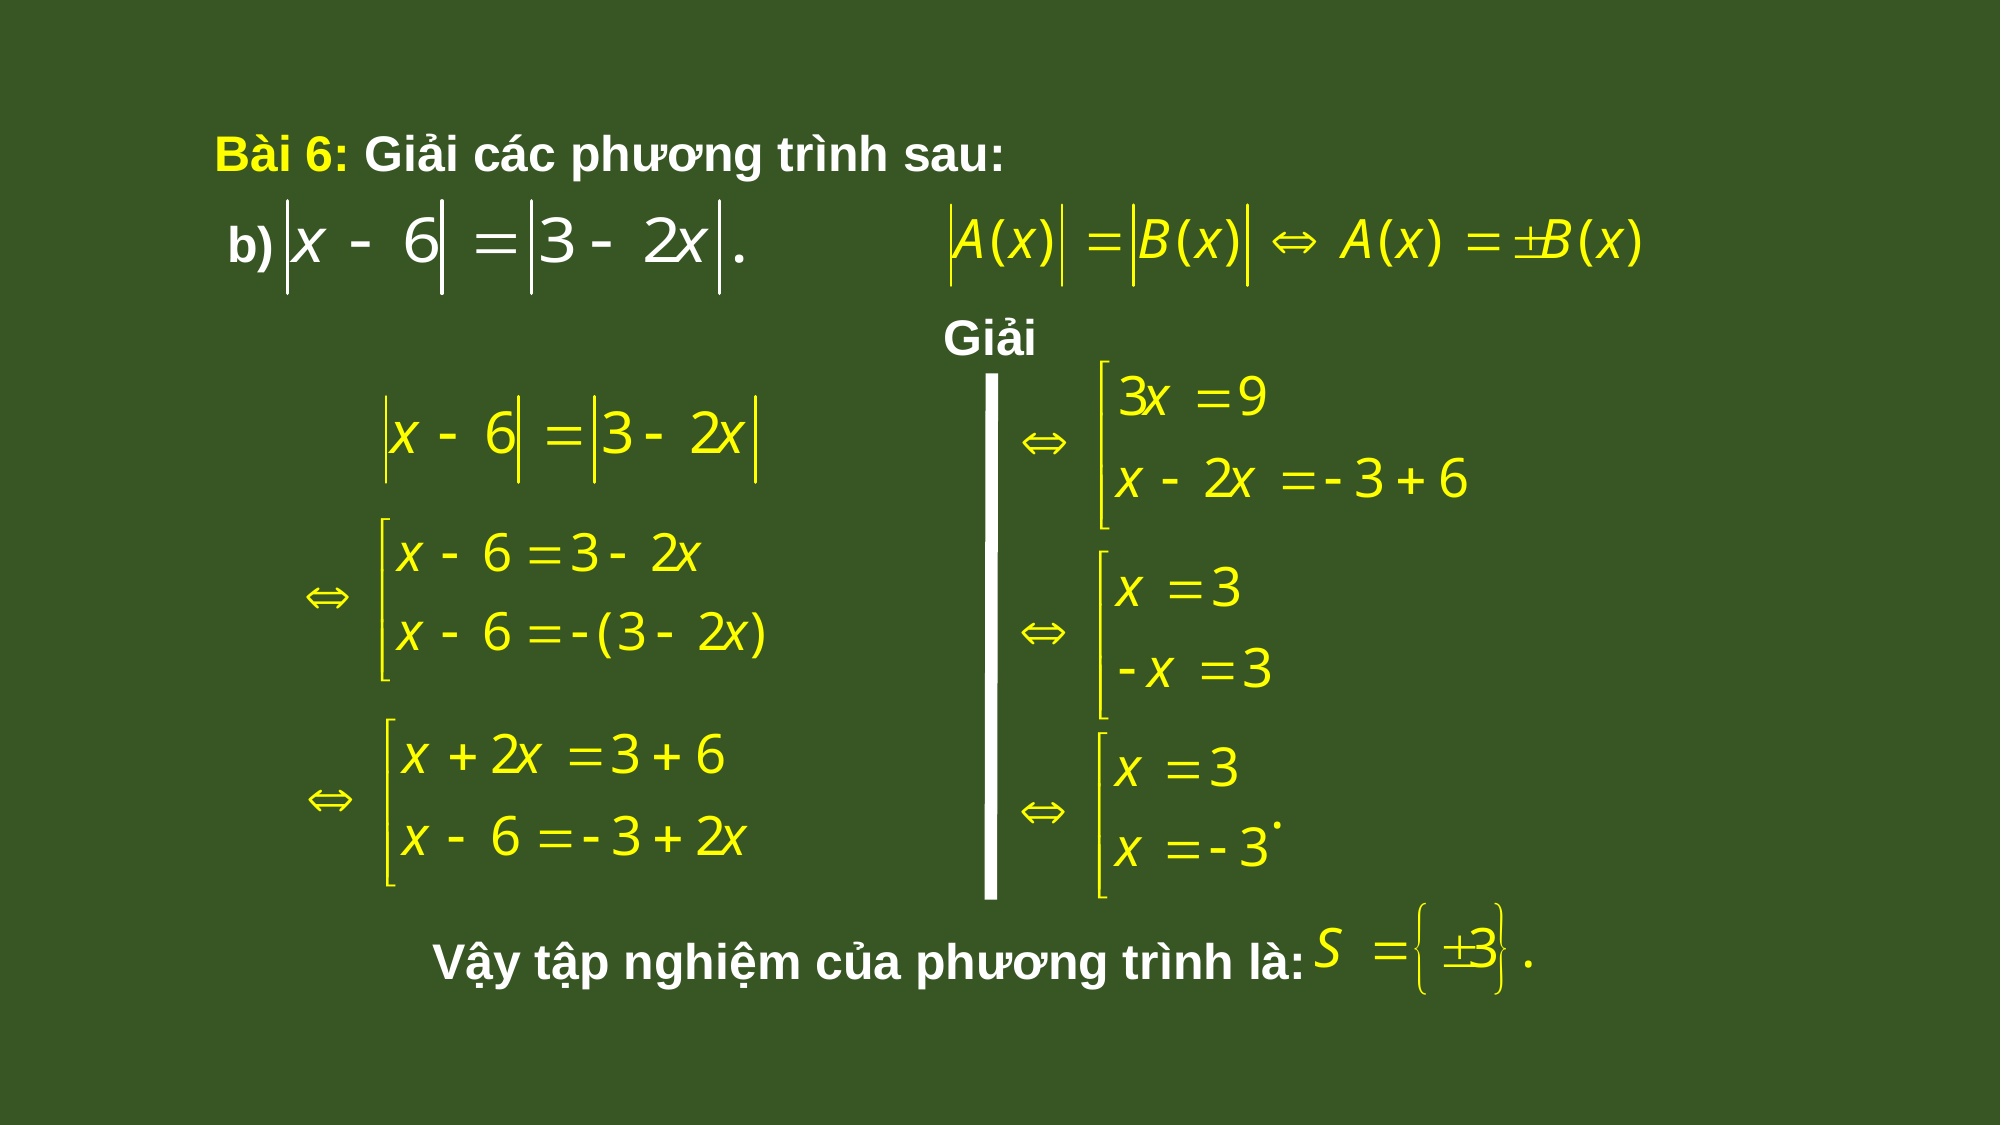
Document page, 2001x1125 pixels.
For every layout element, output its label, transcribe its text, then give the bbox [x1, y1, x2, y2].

text_box Vậy tập nghiệm của phương trình là: [417, 892, 1869, 998]
text_box Bài 6: Giải các phương trình sau: [199, 113, 1335, 189]
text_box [297, 708, 760, 899]
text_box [940, 195, 1657, 295]
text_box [274, 190, 759, 305]
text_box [295, 508, 779, 693]
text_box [1010, 540, 1279, 721]
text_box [1011, 350, 1474, 541]
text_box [1010, 721, 1294, 910]
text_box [1310, 899, 1542, 1009]
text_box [374, 386, 770, 493]
text_box b) [212, 204, 274, 280]
text_box Giải [928, 298, 1053, 373]
